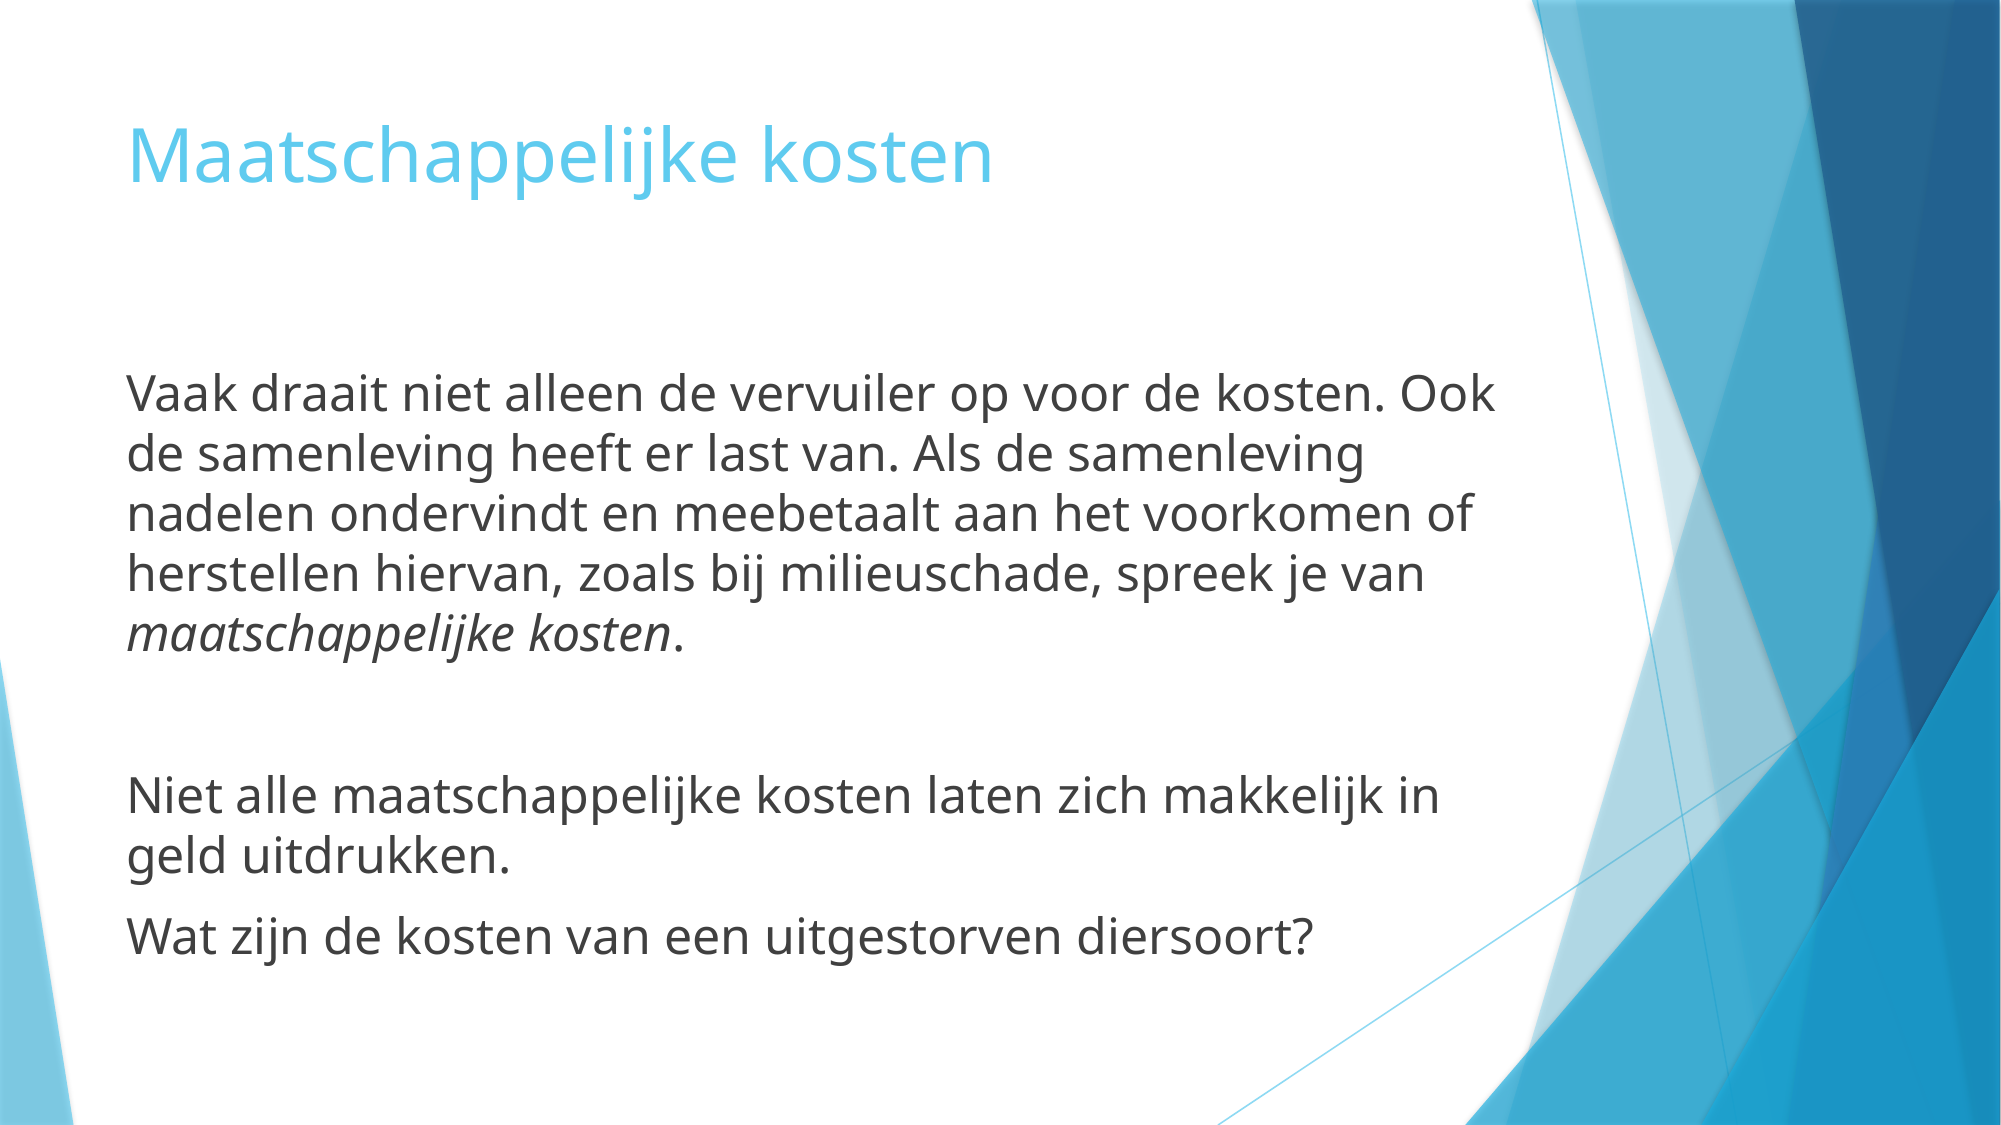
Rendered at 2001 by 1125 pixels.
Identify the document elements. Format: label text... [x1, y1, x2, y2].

title Maatschappelijke kosten [111, 99, 1522, 317]
list Vaak draait niet alleen de vervuiler op voor de kosten. Ook de samenleving heeft er last van. Als de samenleving nadelen ondervindt en meebetaalt aan het voorkomen of herstellen hiervan, zoals bij milieuschade, spreek je van maatschappelijke kosten. Niet alle maatschappelijke kosten laten zich makkelijk in geld uitdrukken. Wat zijn de kosten van een uitgestorven diersoort? [111, 354, 1522, 992]
